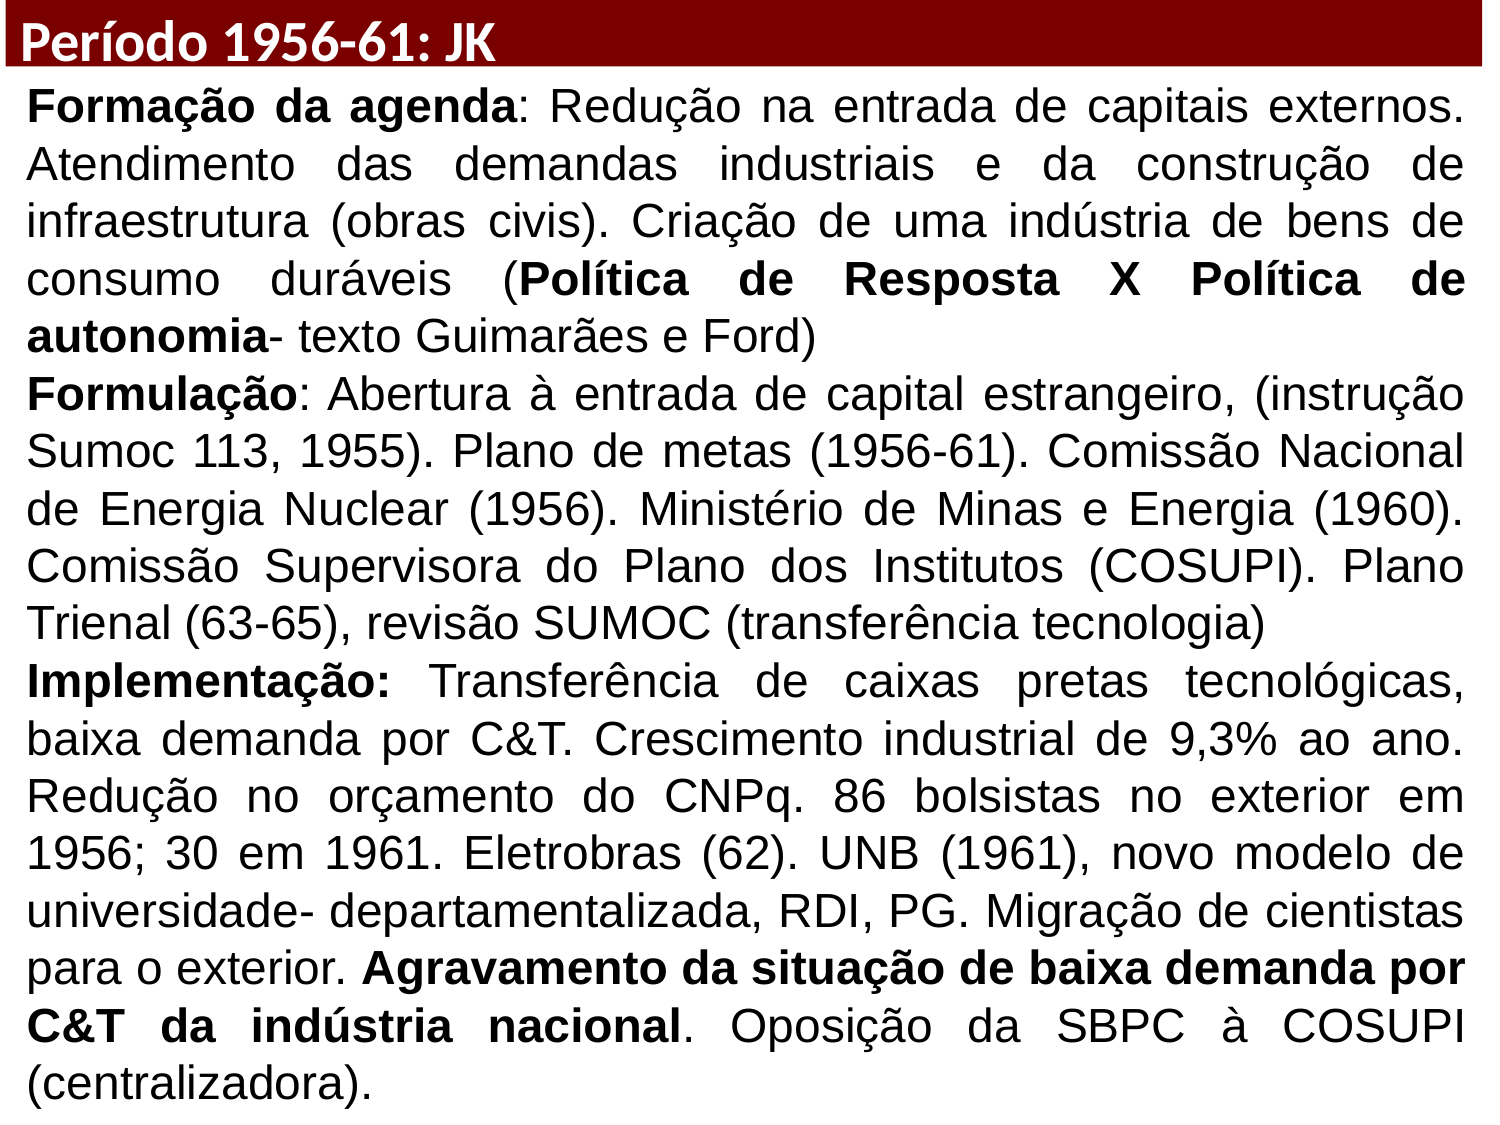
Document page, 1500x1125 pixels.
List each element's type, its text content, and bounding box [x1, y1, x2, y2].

text_box Período 1956-61: JK [5, 0, 1483, 67]
text_box Formação da agenda: Redução na entrada de capitais externos. Atendimento das demandas industriais e da construção de infraestrutura (obras civis). Criação de uma indústria de bens de consumo duráveis (Política de Resposta X Política de autonomia- texto Guimarães e Ford) Formulação: Abertura à entrada de capital estrangeiro, (instrução Sumoc 113, 1955). Plano de metas (1956-61). Comissão Nacional de Energia Nuclear (1956). Ministério de Minas e Energia (1960). Comissão Supervisora do Plano dos Institutos (COSUPI). Plano Trienal (63-65), revisão SUMOC (transferência tecnologia) Implementação: Transferência de caixas pretas tecnológicas, baixa demanda por C&T. Crescimento industrial de 9,3% ao ano. Redução no orçamento do CNPq. 86 bolsistas no exterior em 1956; 30 em 1961. Eletrobras (62). UNB (1961), novo modelo de universidade- departamentalizada, RDI, PG. Migração de cientistas para o exterior. Agravamento da situação de baixa demanda por C&T da indústria nacional. Oposição da SBPC à COSUPI (centralizadora). [11, 67, 1483, 1117]
